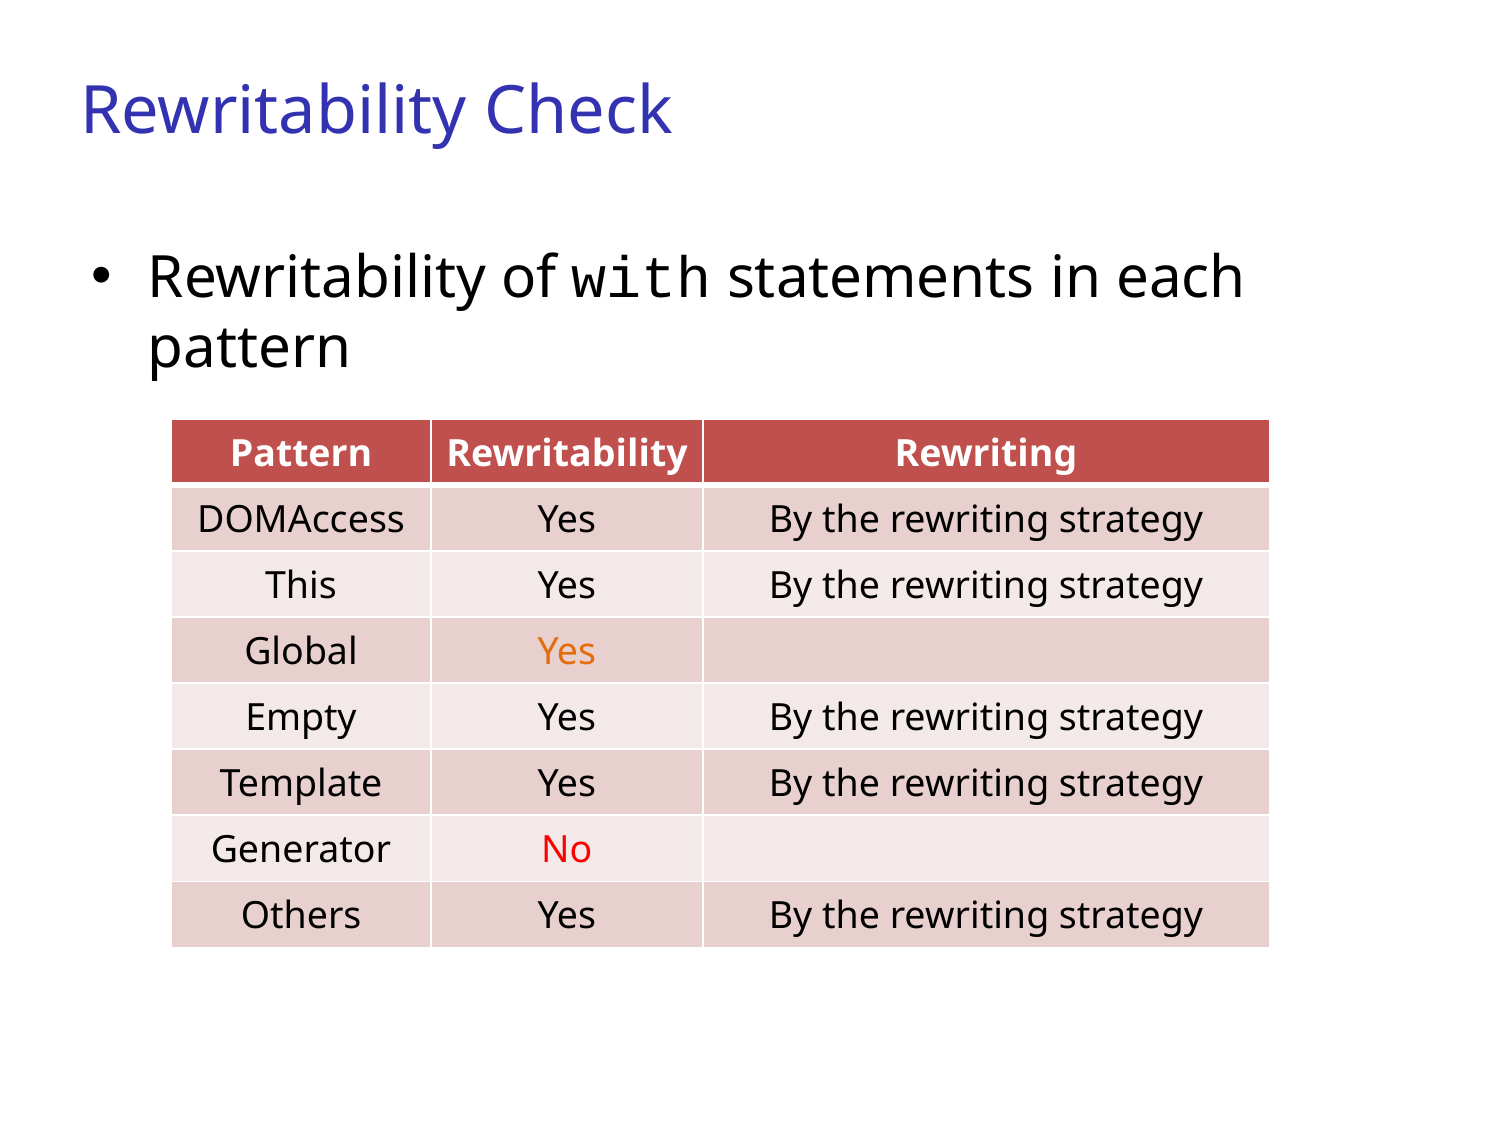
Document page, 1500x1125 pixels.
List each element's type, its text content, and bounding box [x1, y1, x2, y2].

table_header Rewriting [704, 420, 1269, 482]
table_cell Empty [172, 684, 430, 748]
list Rewritability of with statements in each pattern [76, 231, 1414, 563]
table_cell Global [172, 618, 430, 682]
table_cell By the rewriting strategy [704, 750, 1269, 814]
table_cell Yes [432, 488, 702, 550]
table_cell Yes [432, 684, 702, 748]
table_cell DOMAccess [172, 488, 430, 550]
table_cell Generator [172, 816, 430, 881]
table_cell Yes [432, 882, 702, 947]
table_cell [704, 618, 1269, 682]
table_cell Yes [432, 552, 702, 616]
table_cell By the rewriting strategy [704, 552, 1269, 616]
table_cell Others [172, 882, 430, 947]
table_cell By the rewriting strategy [704, 882, 1269, 947]
table_cell Yes [432, 750, 702, 814]
table_cell This [172, 552, 430, 616]
table_header Rewritability [432, 420, 702, 482]
table_cell By the rewriting strategy [704, 488, 1269, 550]
table_cell Yes [432, 618, 702, 682]
table_header Pattern [172, 420, 430, 482]
table_cell By the rewriting strategy [704, 684, 1269, 748]
table_cell No [432, 816, 702, 881]
title Rewritability Check [64, 30, 1415, 183]
table_cell Template [172, 750, 430, 814]
table_cell [704, 816, 1269, 881]
